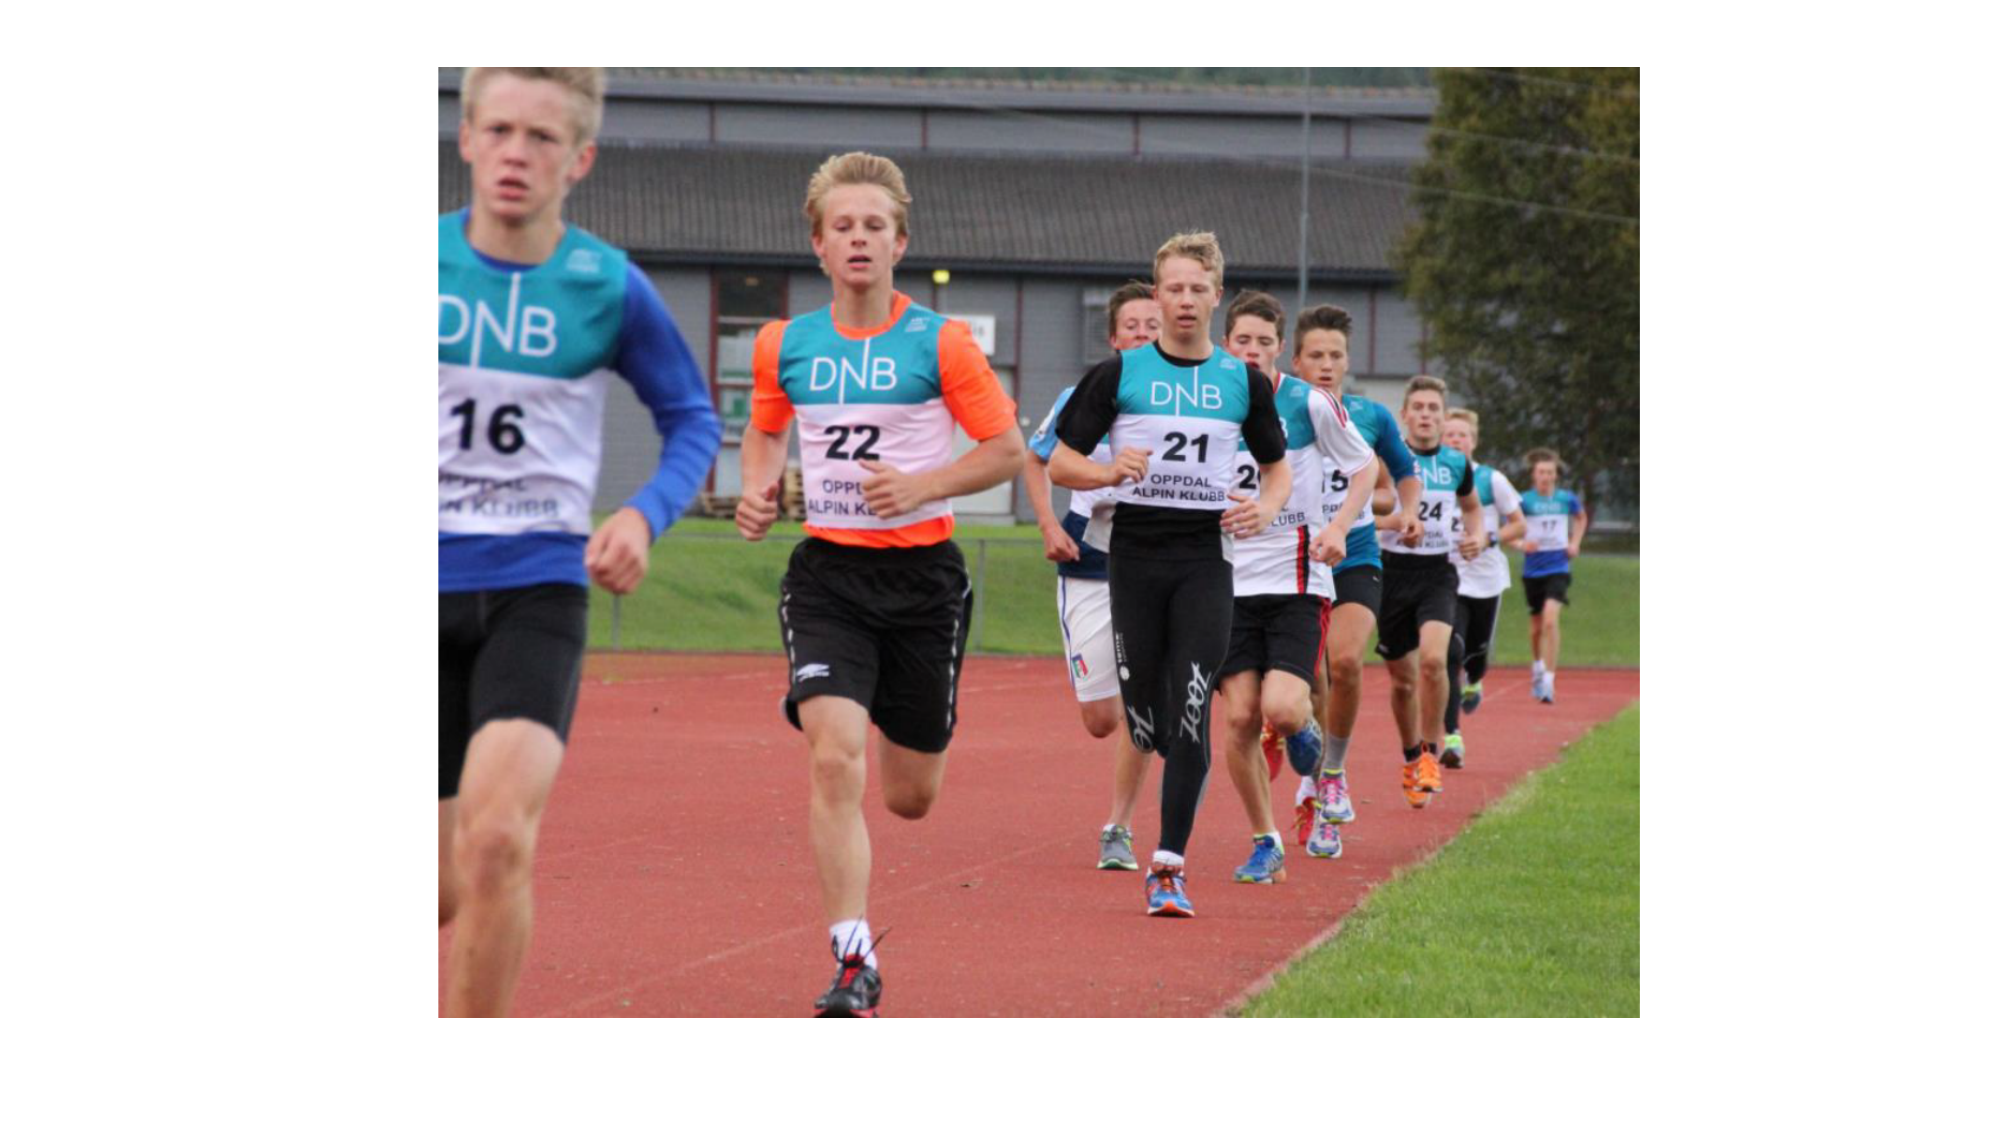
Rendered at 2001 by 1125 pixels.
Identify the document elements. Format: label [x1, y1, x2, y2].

list [438, 67, 1640, 1018]
